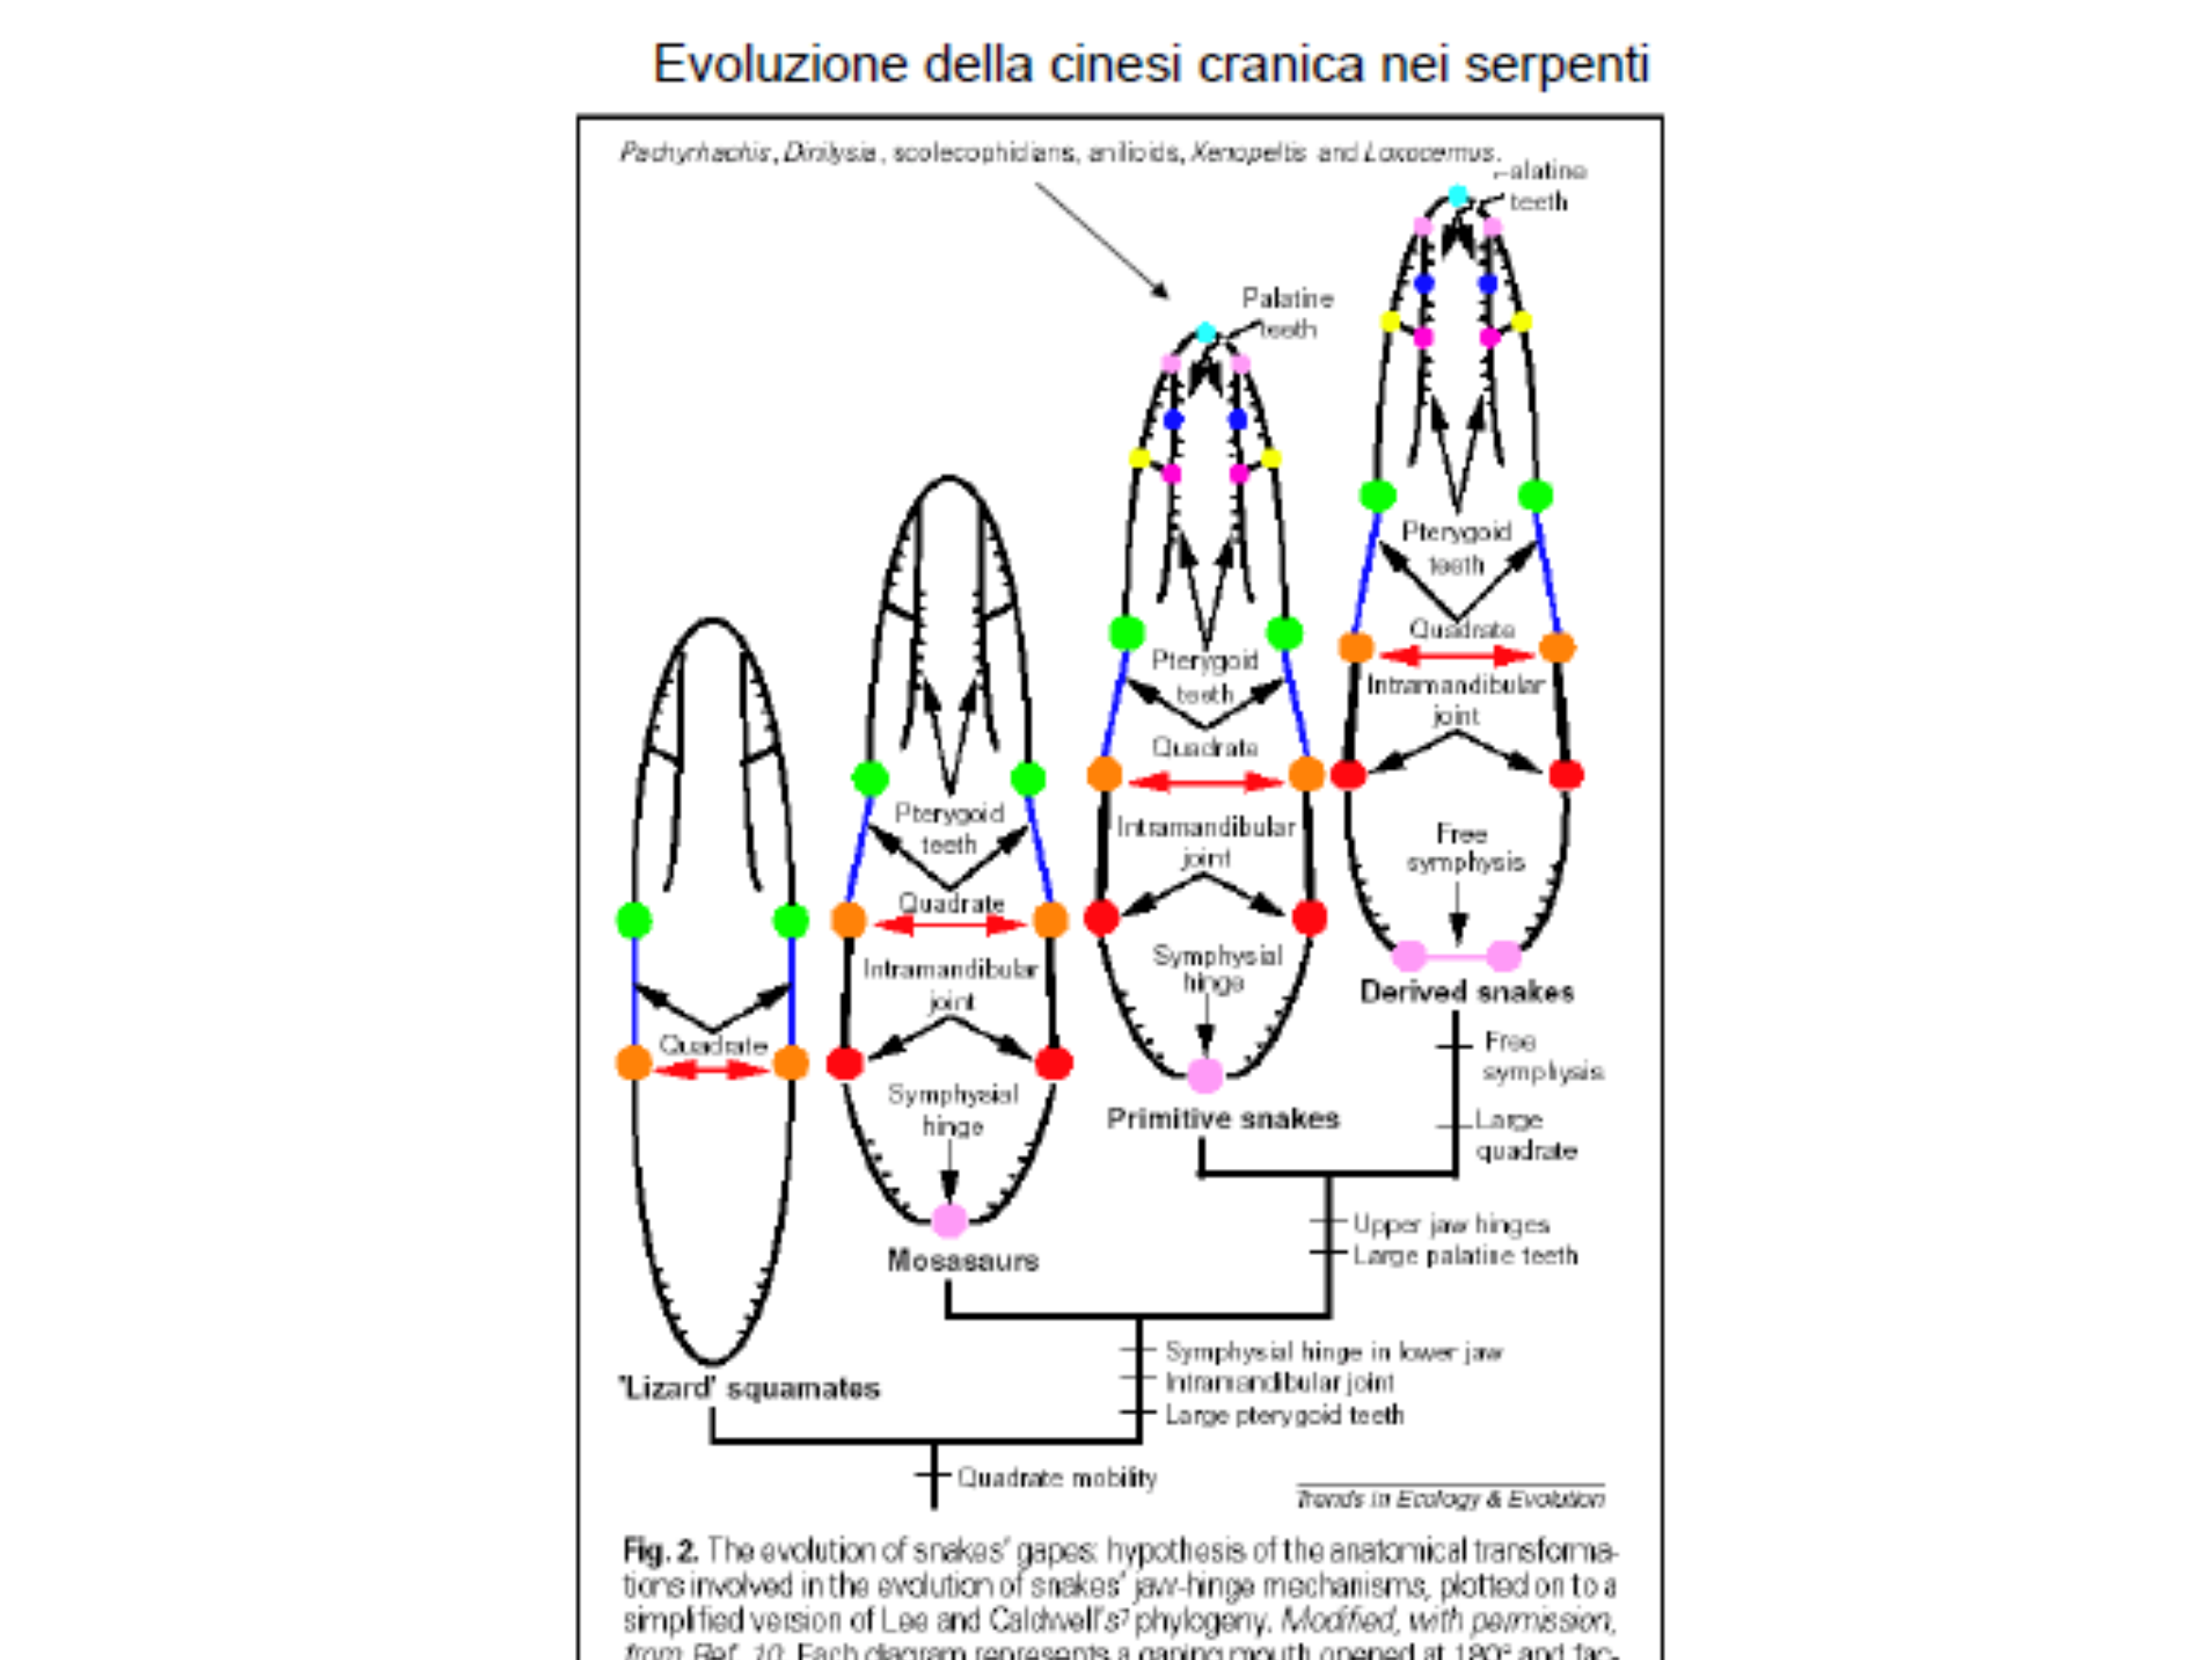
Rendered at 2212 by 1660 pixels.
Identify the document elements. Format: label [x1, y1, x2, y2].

picture [355, 0, 1857, 1660]
